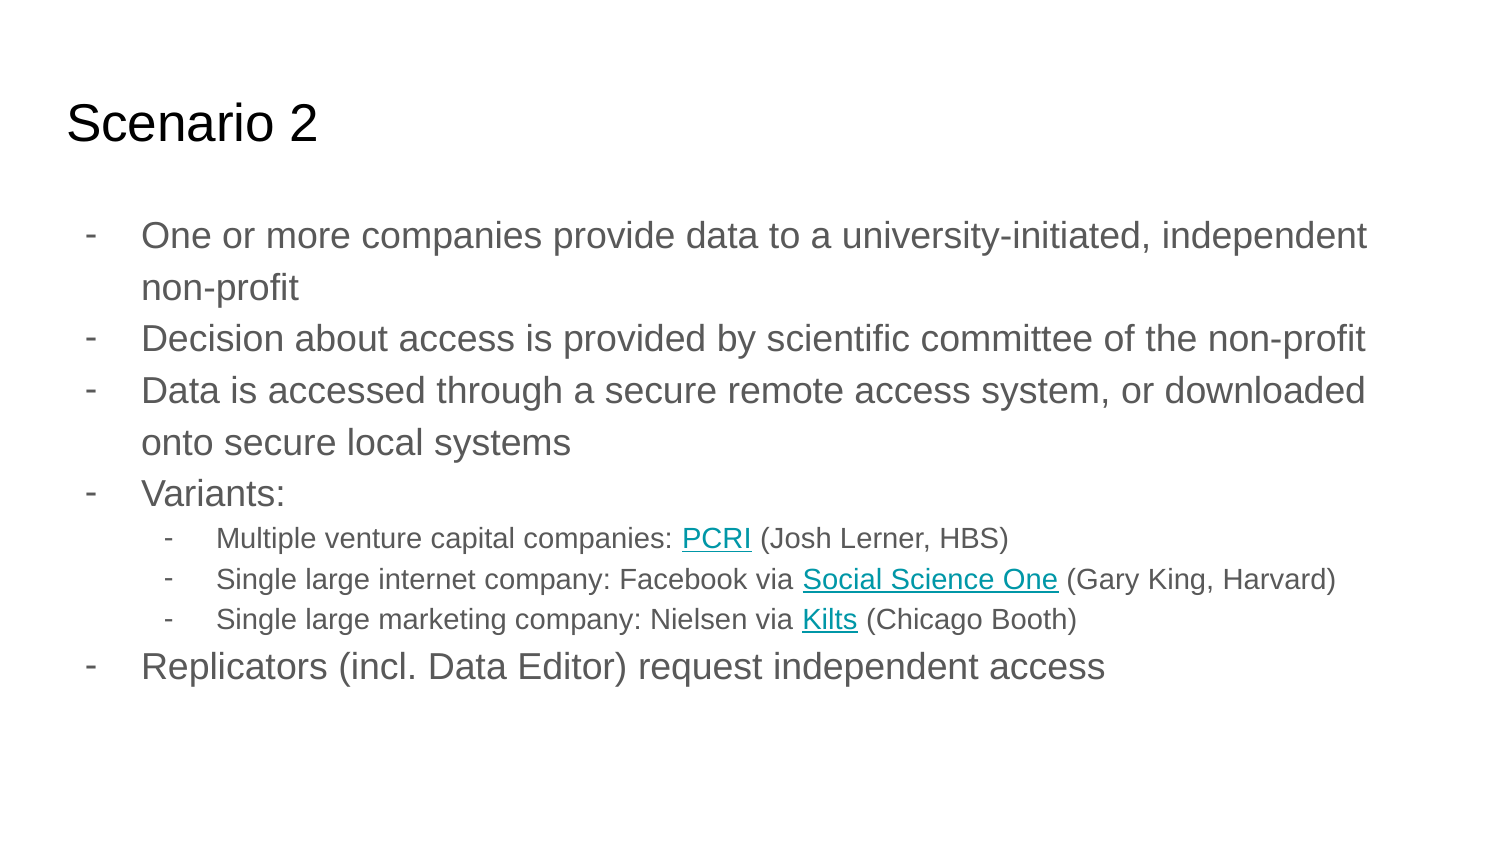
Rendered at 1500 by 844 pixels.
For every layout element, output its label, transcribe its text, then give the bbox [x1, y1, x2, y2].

title Scenario 2 [51, 72, 1449, 167]
list One or more companies provide data to a university-initiated, independent non-profit Decision about access is provided by scientific committee of the non-profit Data is accessed through a secure remote access system, or downloaded onto secure local systems Variants: Multiple venture capital companies: PCRI (Josh Lerner, HBS) Single large internet company: Facebook via Social Science One (Gary King, Harvard) Single large marketing company: Nielsen via Kilts (Chicago Booth) Replicators (incl. Data Editor) request independent access [51, 189, 1449, 750]
